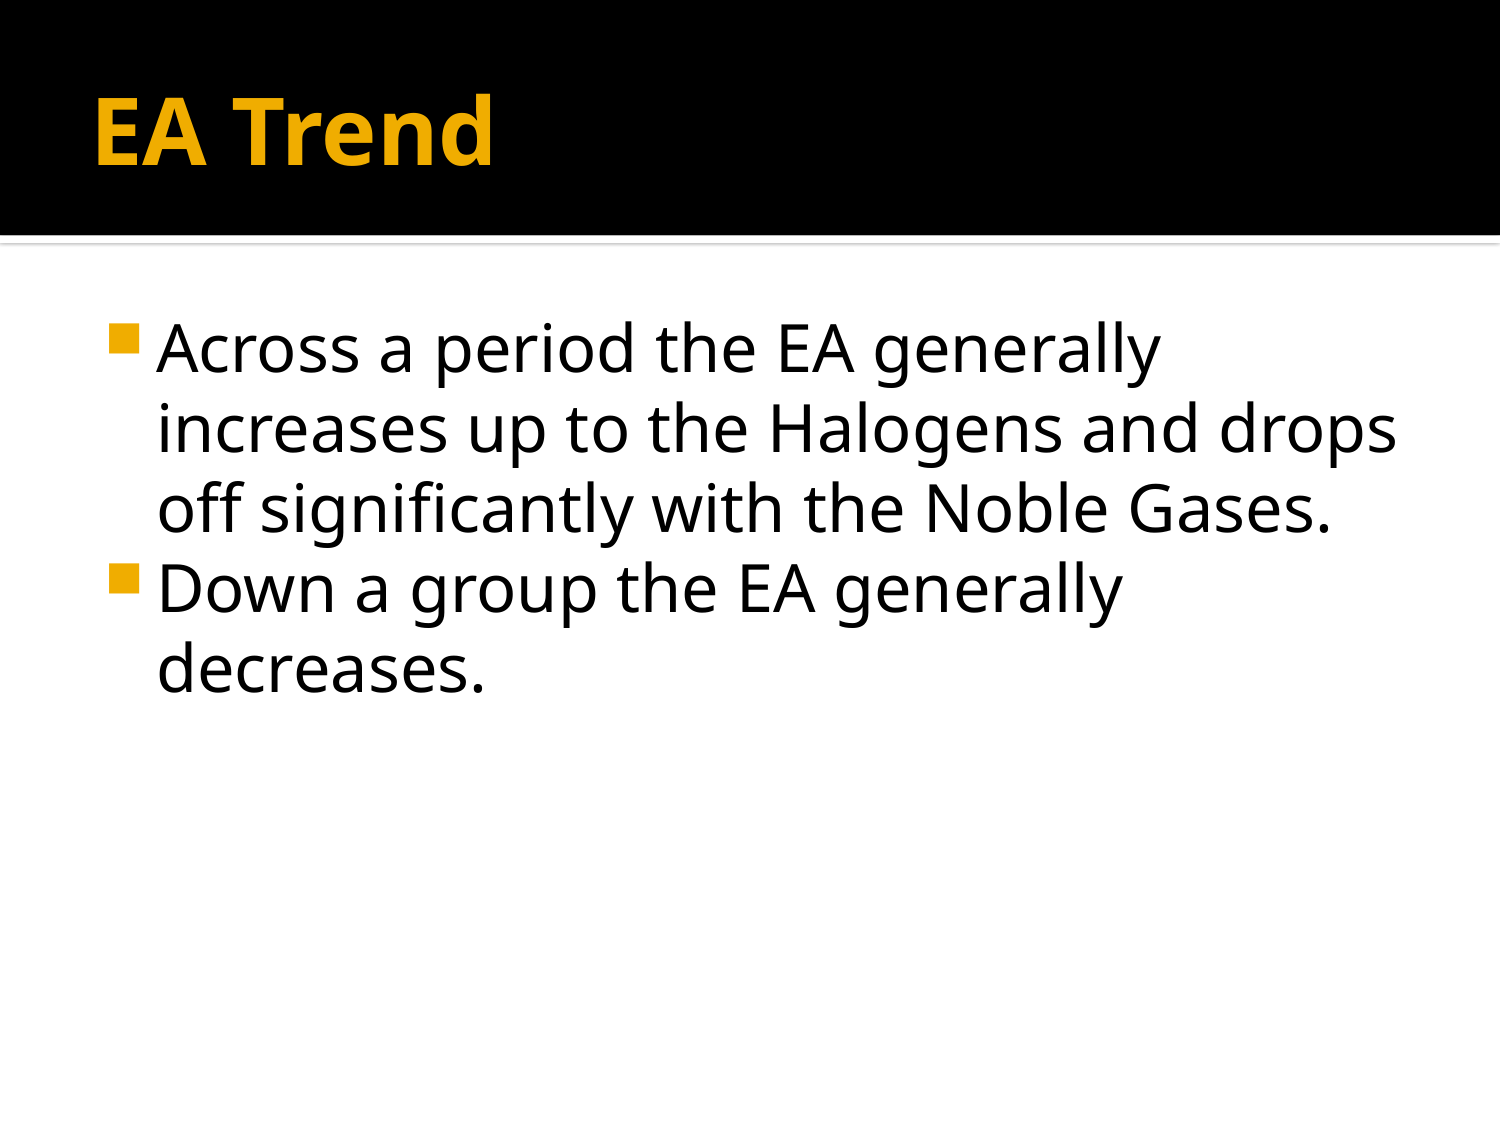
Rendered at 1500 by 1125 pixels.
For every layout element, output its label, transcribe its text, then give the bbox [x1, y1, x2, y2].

title EA Trend [75, 25, 1425, 231]
list Across a period the EA generally increases up to the Halogens and drops off significantly with the Noble Gases. Down a group the EA generally decreases. [75, 291, 1425, 1050]
